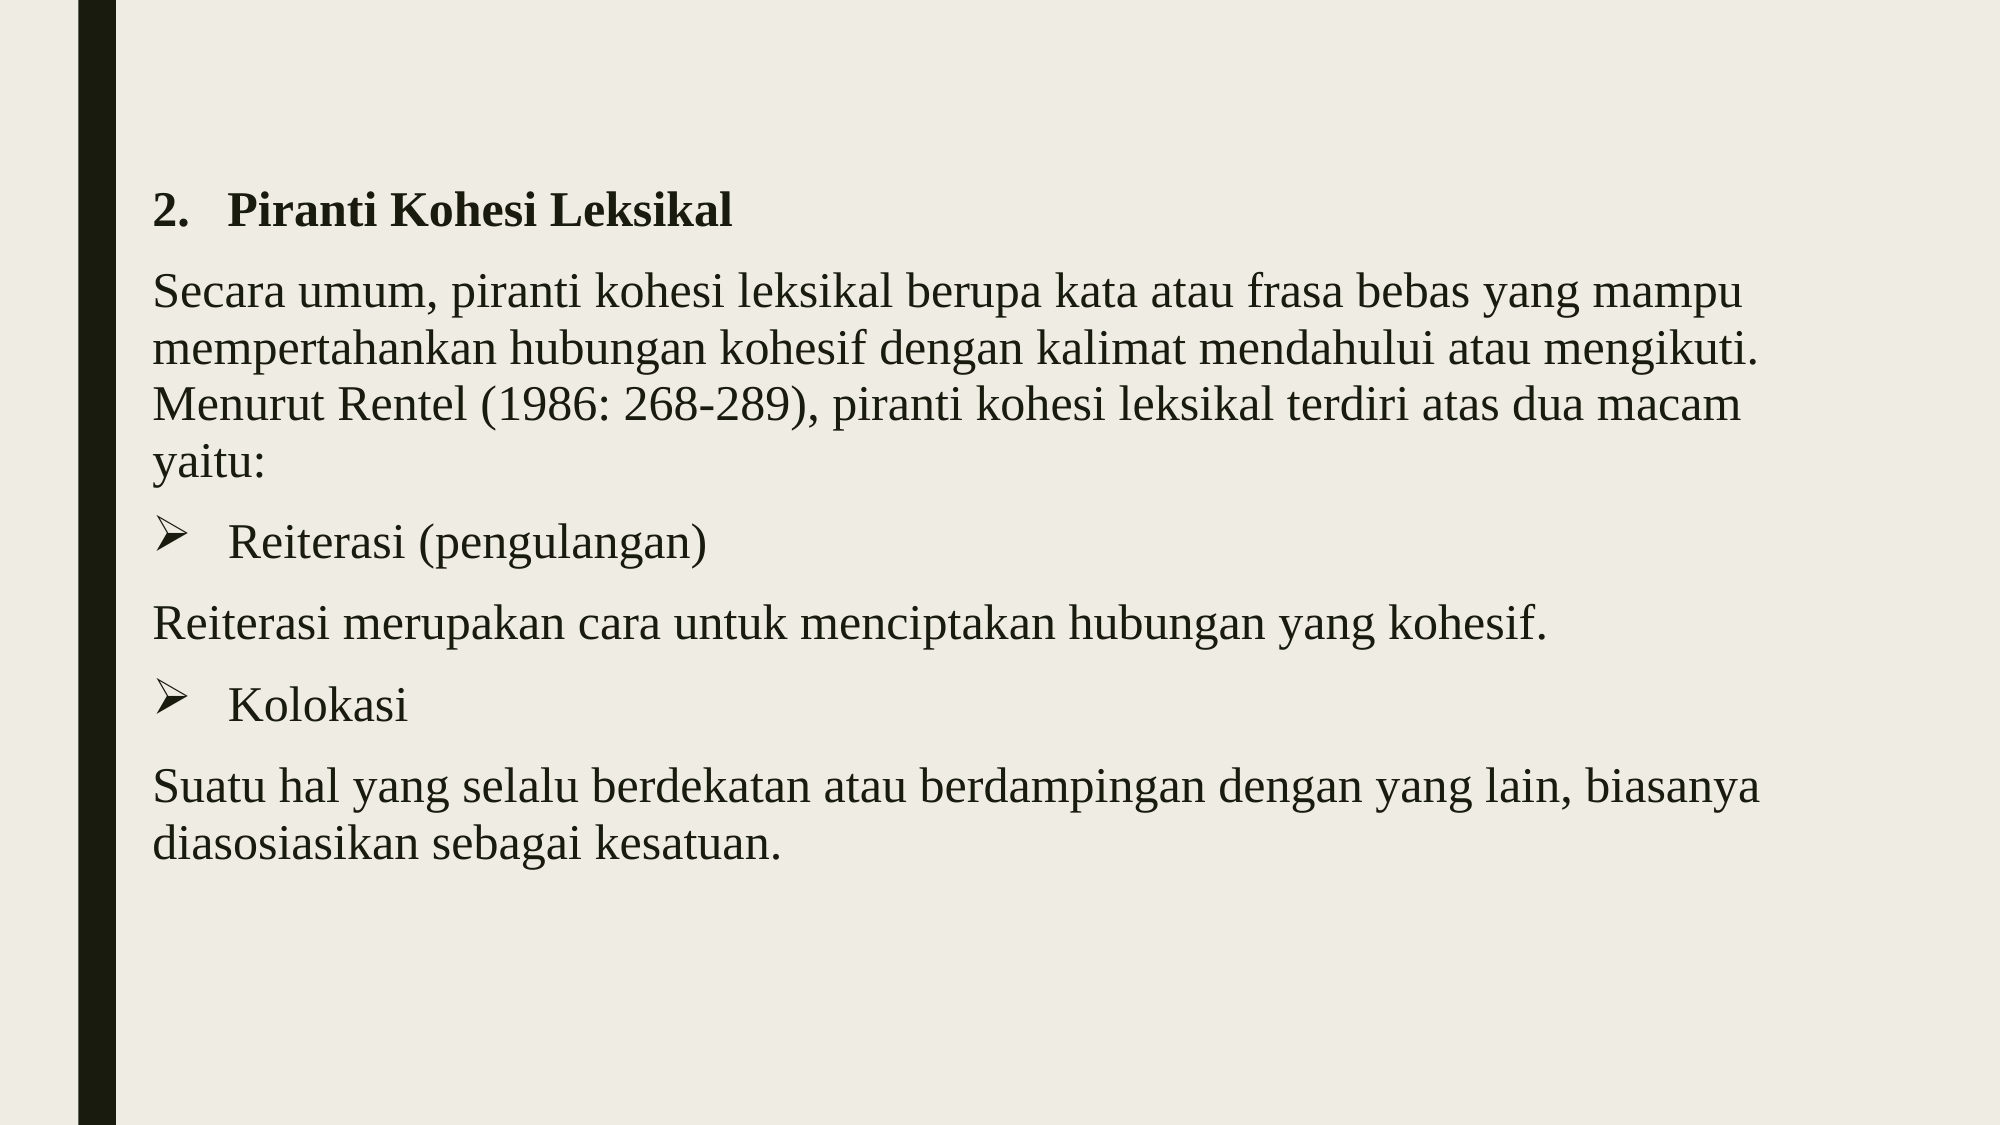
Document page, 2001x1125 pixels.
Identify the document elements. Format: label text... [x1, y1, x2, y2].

list Piranti Kohesi Leksikal Secara umum, piranti kohesi leksikal berupa kata atau frasa bebas yang mampu mempertahankan hubungan kohesif dengan kalimat mendahului atau mengikuti. Menurut Rentel (1986: 268-289), piranti kohesi leksikal terdiri atas dua macam yaitu: Reiterasi (pengulangan) Reiterasi merupakan cara untuk menciptakan hubungan yang kohesif. Kolokasi Suatu hal yang selalu berdekatan atau berdampingan dengan yang lain, biasanya diasosiasikan sebagai kesatuan. [137, 173, 1863, 1014]
